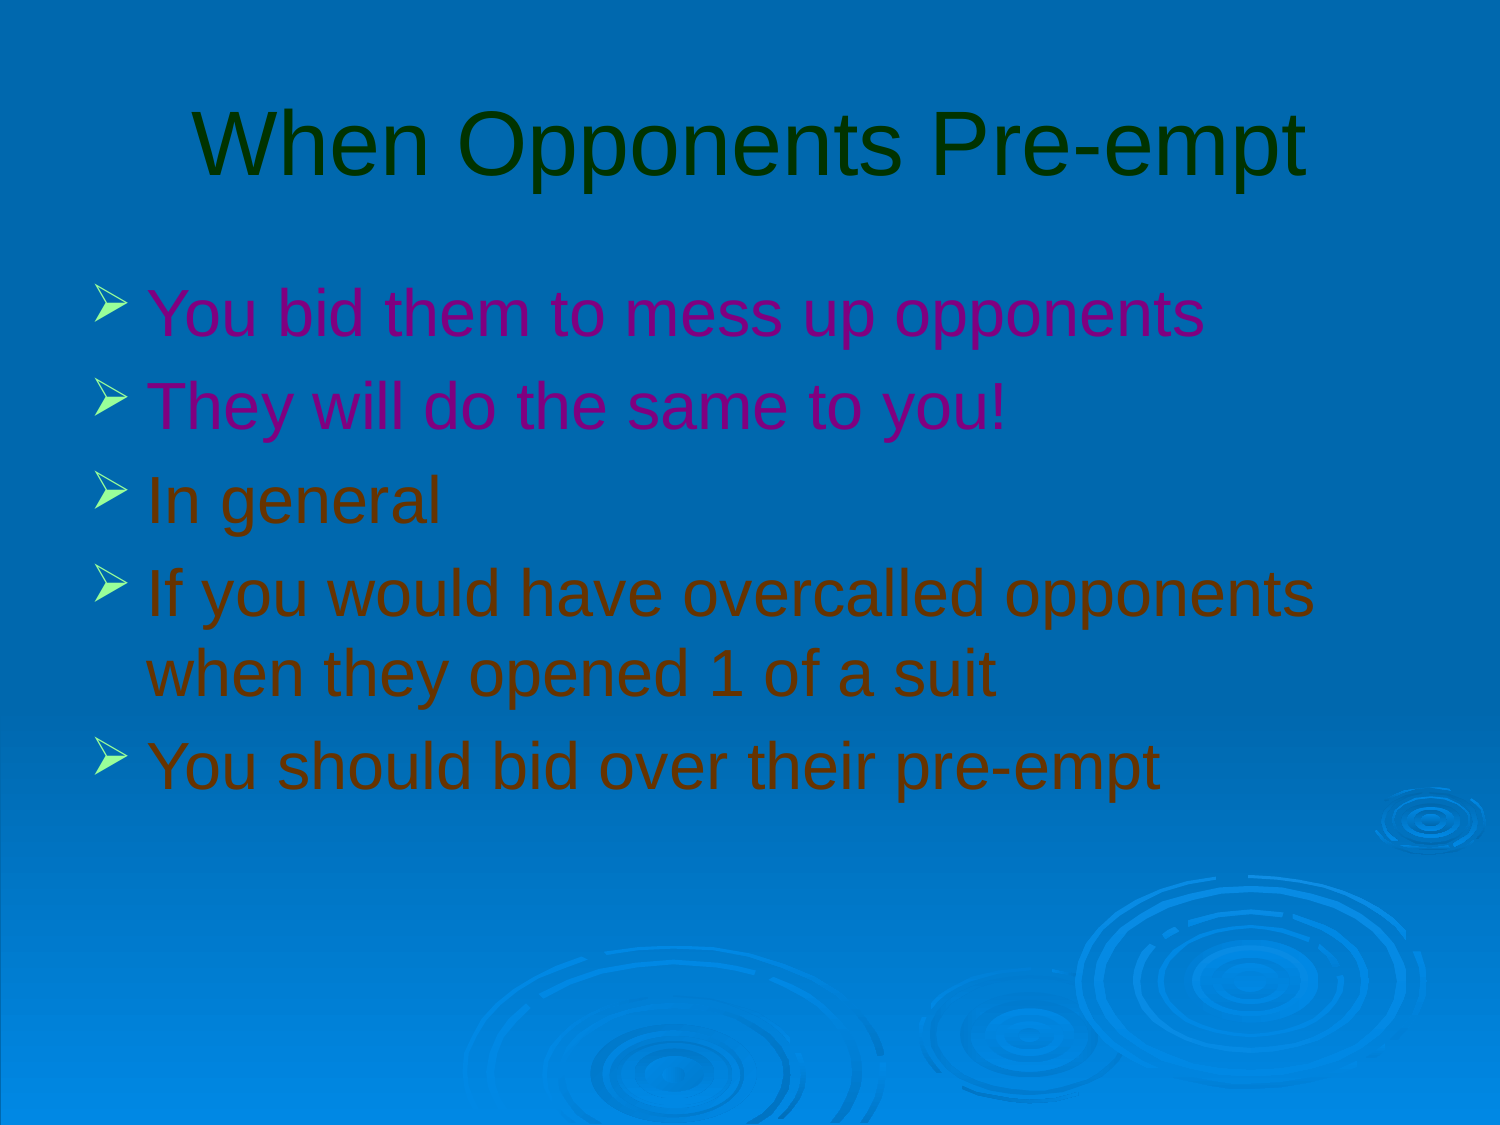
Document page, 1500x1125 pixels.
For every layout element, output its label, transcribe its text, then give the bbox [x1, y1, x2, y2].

title When Opponents Pre-empt [75, 45, 1425, 233]
list You bid them to mess up opponents They will do the same to you! In general If you would have overcalled opponents when they opened 1 of a suit You should bid over their pre-empt [75, 262, 1425, 1005]
